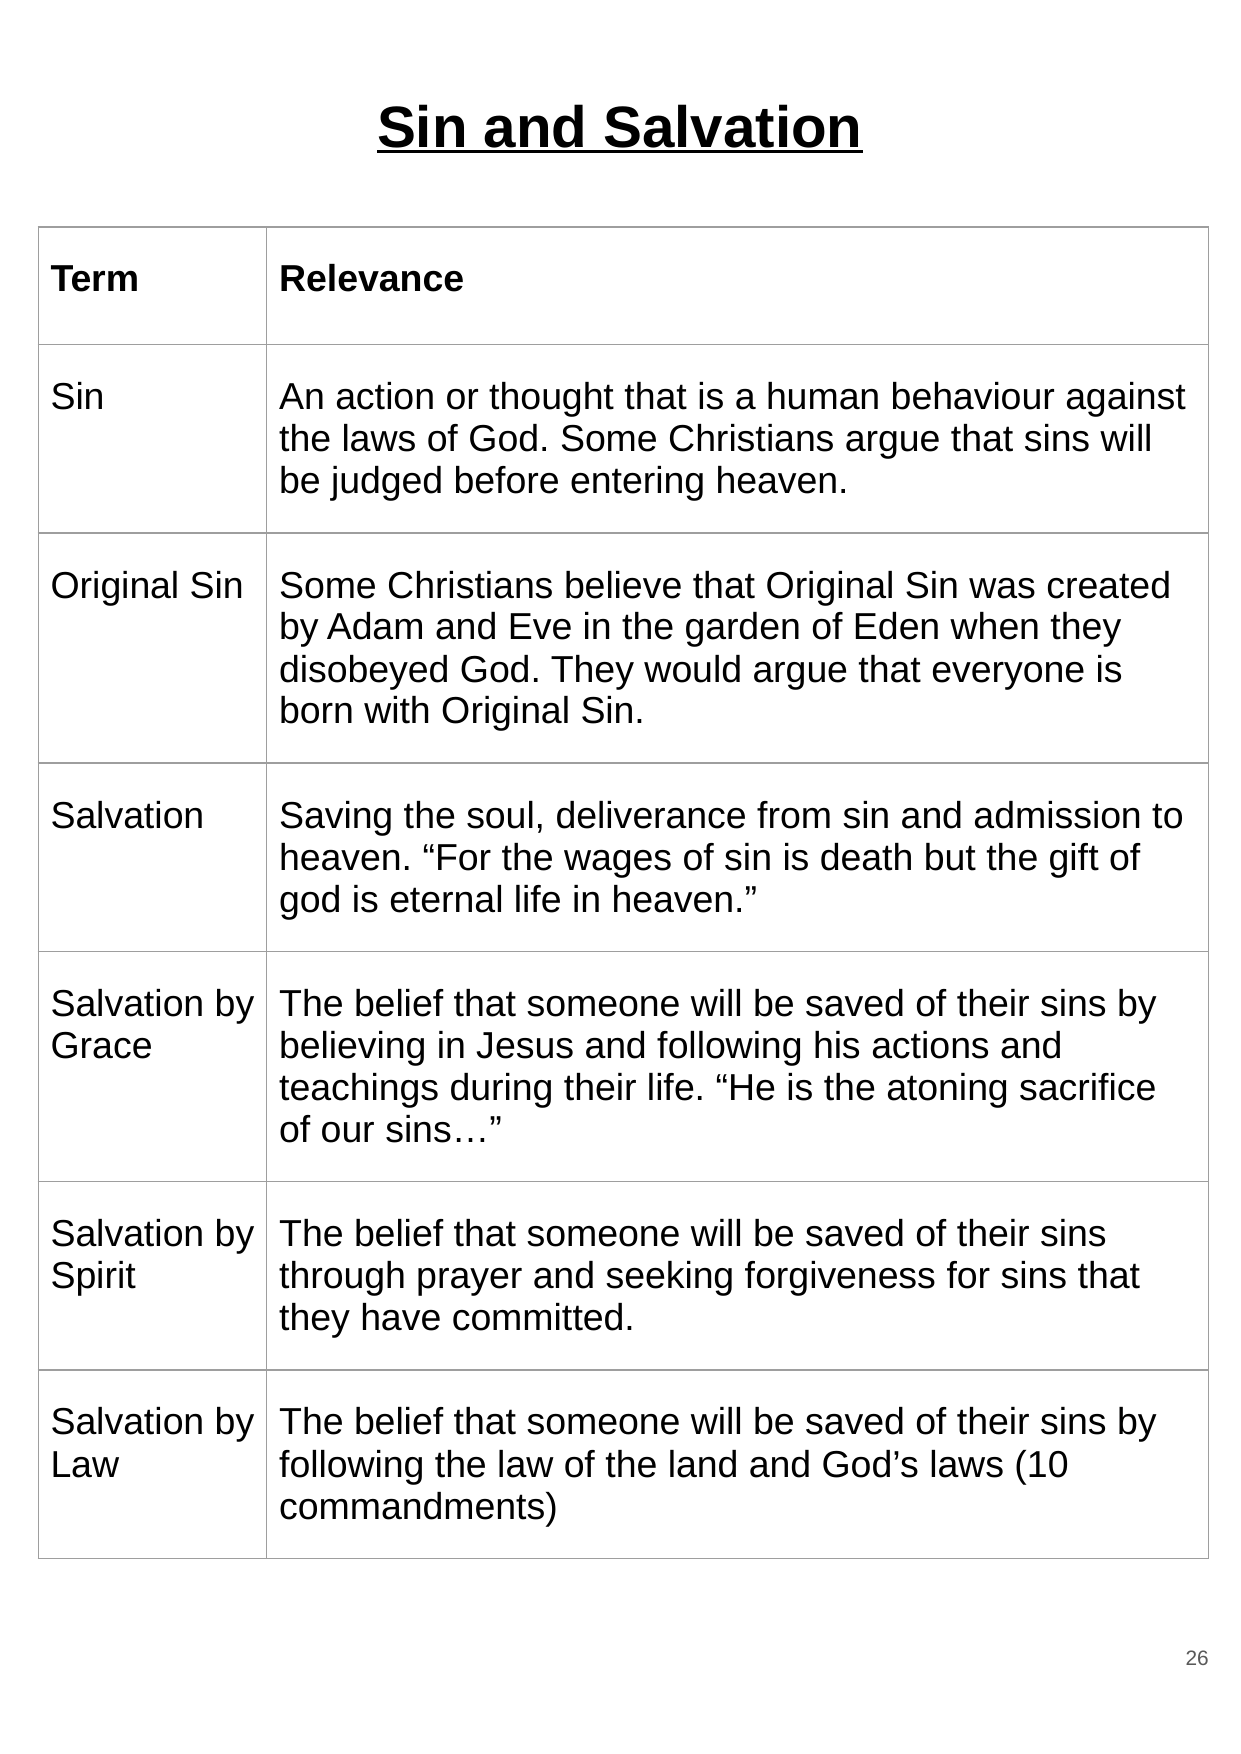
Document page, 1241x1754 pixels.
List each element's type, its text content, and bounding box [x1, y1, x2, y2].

table_header Relevance [267, 228, 1208, 344]
table_cell Salvation [39, 764, 266, 951]
table_cell Salvation by Grace [39, 952, 266, 1181]
table_cell The belief that someone will be saved of their sins by believing in Jesus and following his actions and teachings during their life. “He is the atoning sacrifice of our sins…” [267, 952, 1208, 1181]
slide_number 26 [1149, 1590, 1224, 1725]
table_cell Some Christians believe that Original Sin was created by Adam and Eve in the garden of Eden when they disobeyed God. They would argue that everyone is born with Original Sin. [267, 534, 1208, 762]
table_header Term [39, 228, 266, 344]
table_cell An action or thought that is a human behaviour against the laws of God. Some Christians argue that sins will be judged before entering heaven. [267, 345, 1208, 532]
table_cell The belief that someone will be saved of their sins through prayer and seeking forgiveness for sins that they have committed. [267, 1182, 1208, 1369]
table_cell Saving the soul, deliverance from sin and admission to heaven. “For the wages of sin is death but the gift of god is eternal life in heaven.” [267, 764, 1208, 951]
table_cell The belief that someone will be saved of their sins by following the law of the land and God’s laws (10 commandments) [267, 1371, 1208, 1558]
title Sin and Salvation [42, 73, 1198, 226]
table_cell Sin [39, 345, 266, 532]
table_cell Salvation by Spirit [39, 1182, 266, 1369]
table_cell Salvation by Law [39, 1371, 266, 1558]
table_cell Original Sin [39, 534, 266, 762]
